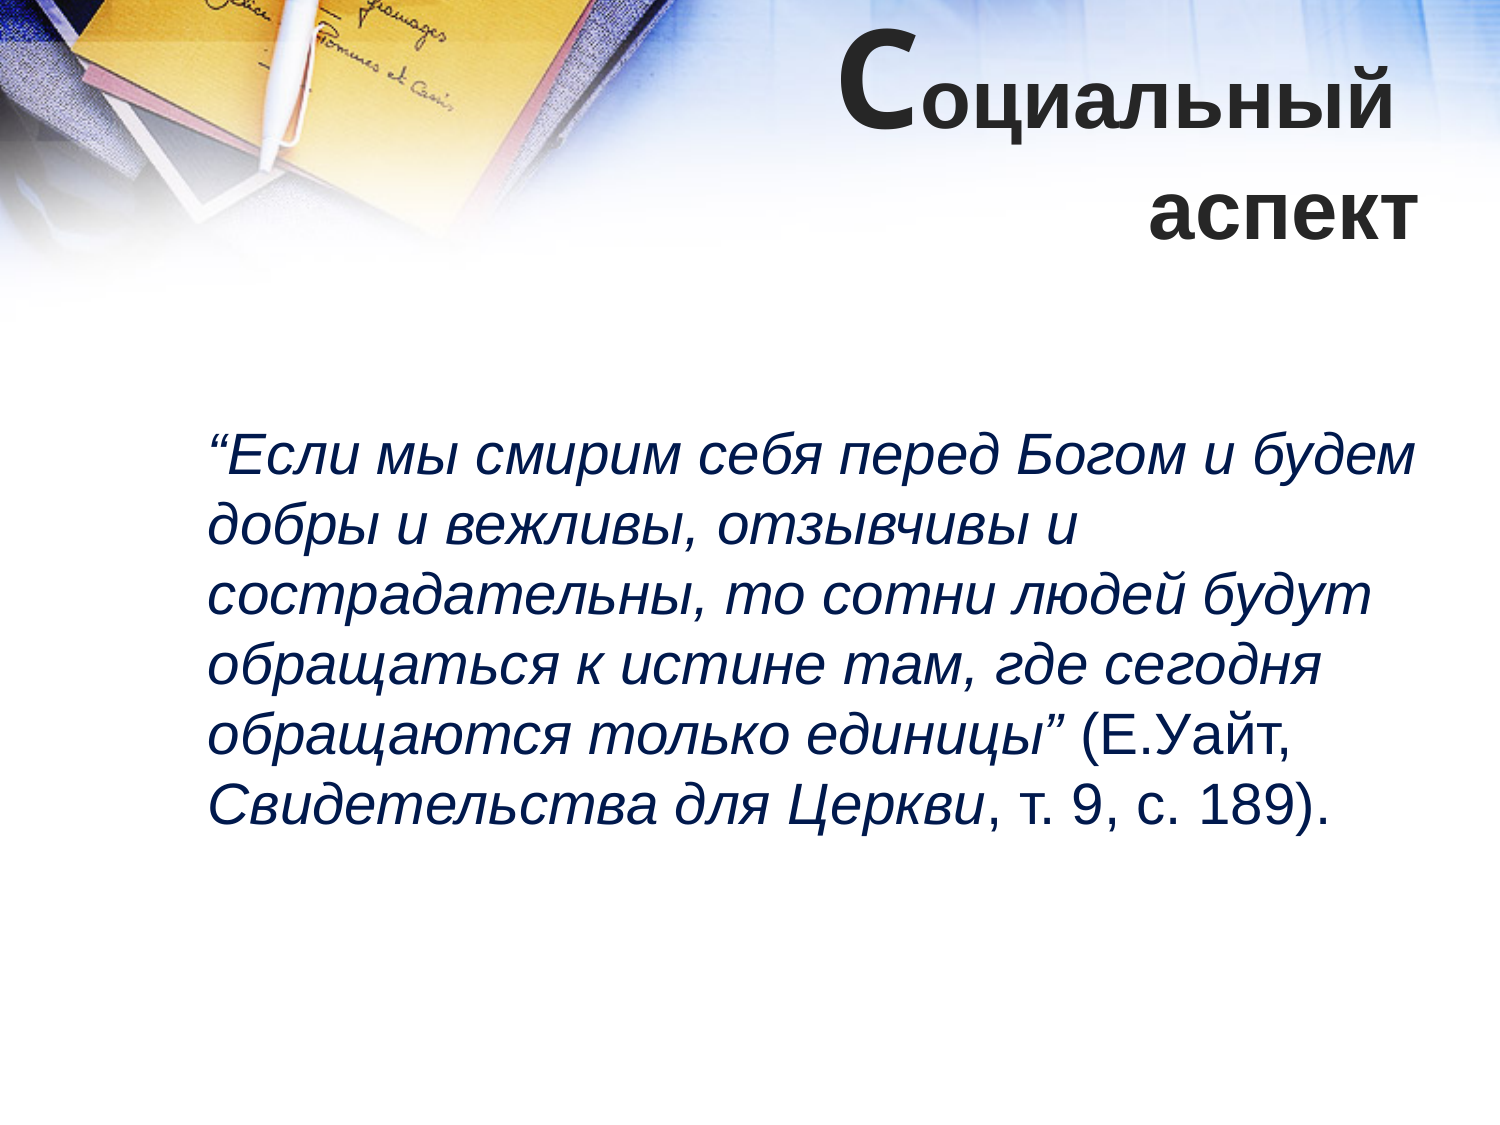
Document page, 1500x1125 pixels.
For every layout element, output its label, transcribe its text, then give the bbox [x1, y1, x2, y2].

list “Если мы смирим себя перед Богом и будем добры и вежливы, отзывчивы и сострадательны, то сотни людей будут обращаться к истине там, где сегодня обращаются только единицы” (Е.Уайт, Свидетельства для Церкви, т. 9, с. 189). [192, 408, 1447, 1059]
picture [0, 0, 1500, 1125]
text_box Социальный аспект [336, 0, 1435, 264]
